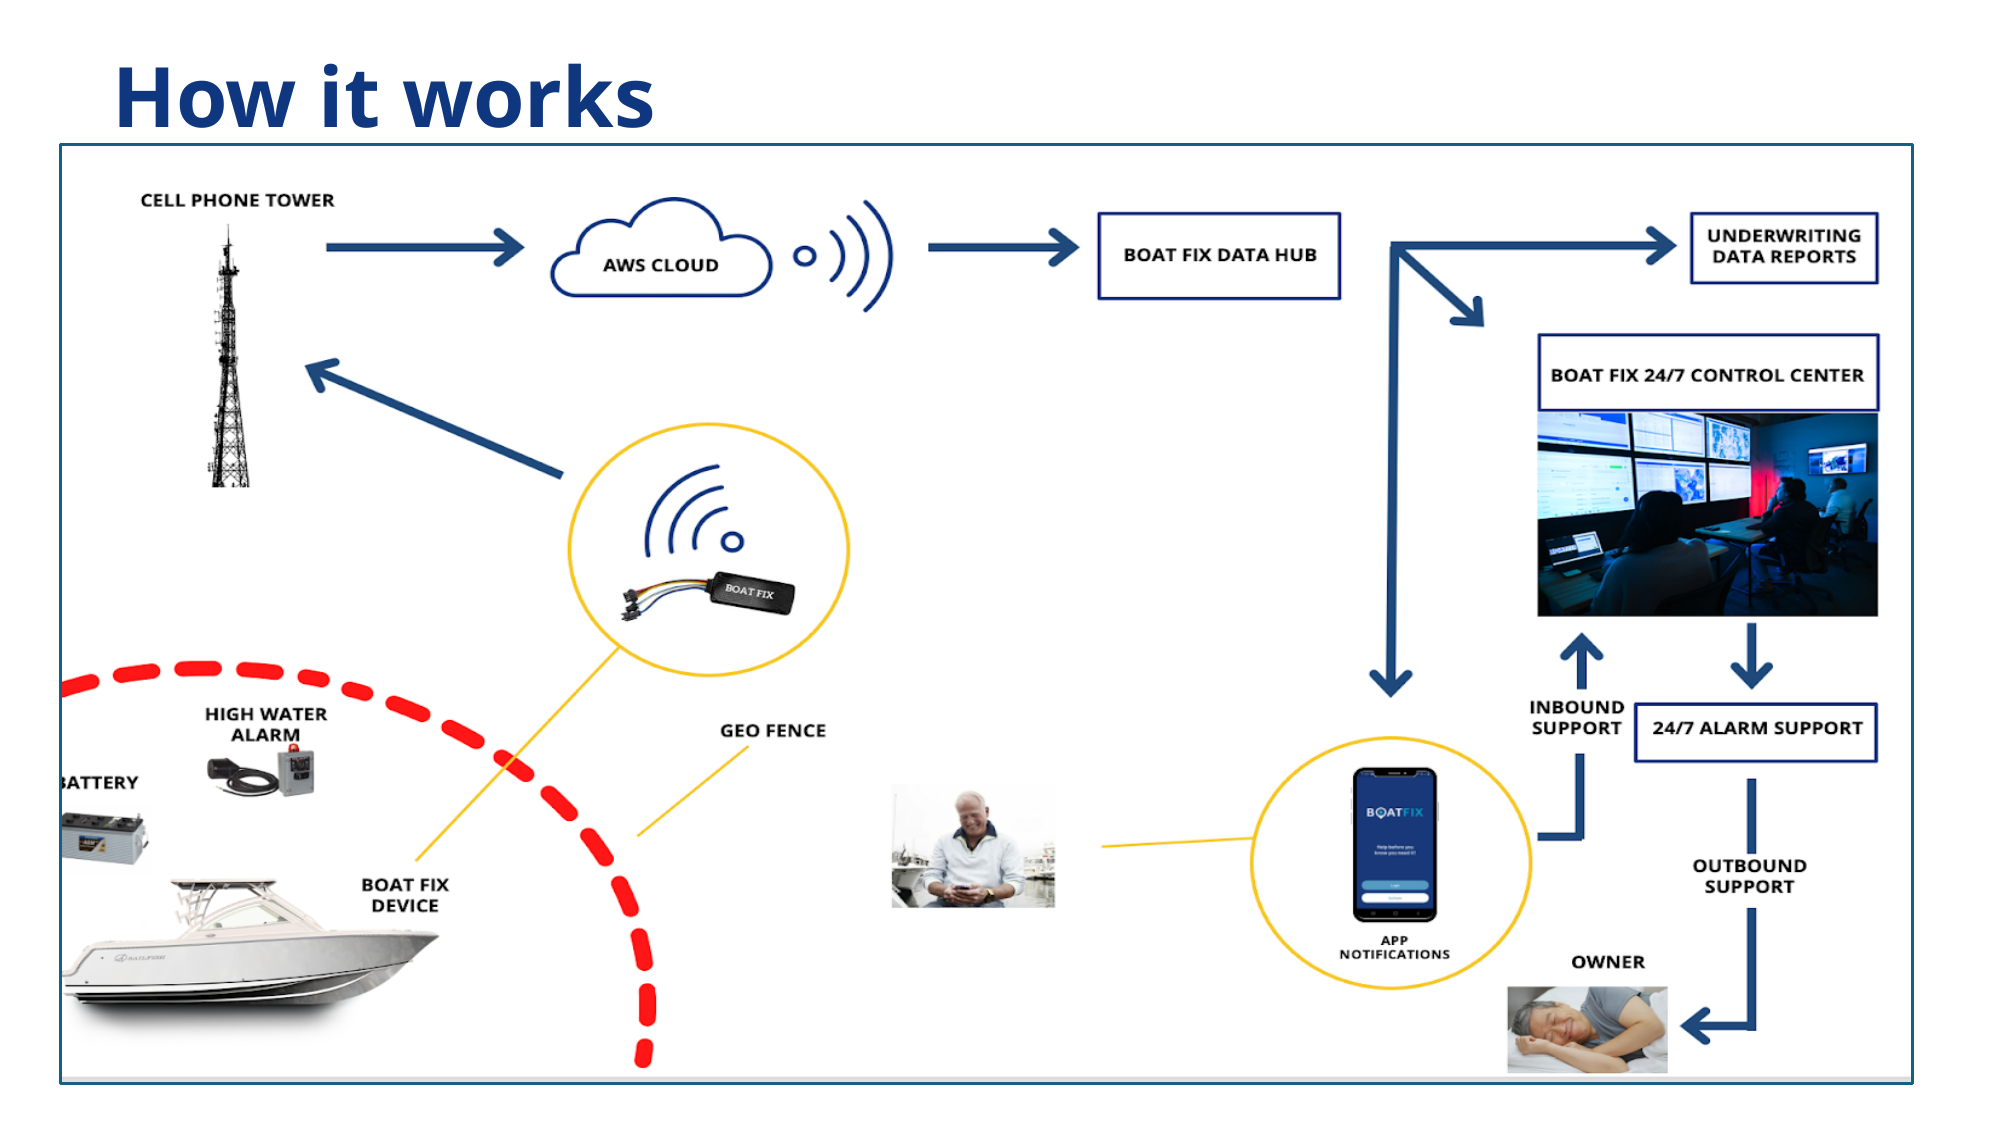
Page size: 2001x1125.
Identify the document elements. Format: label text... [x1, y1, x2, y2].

picture [61, 145, 1912, 1083]
text_box How it works [112, 2, 1939, 145]
